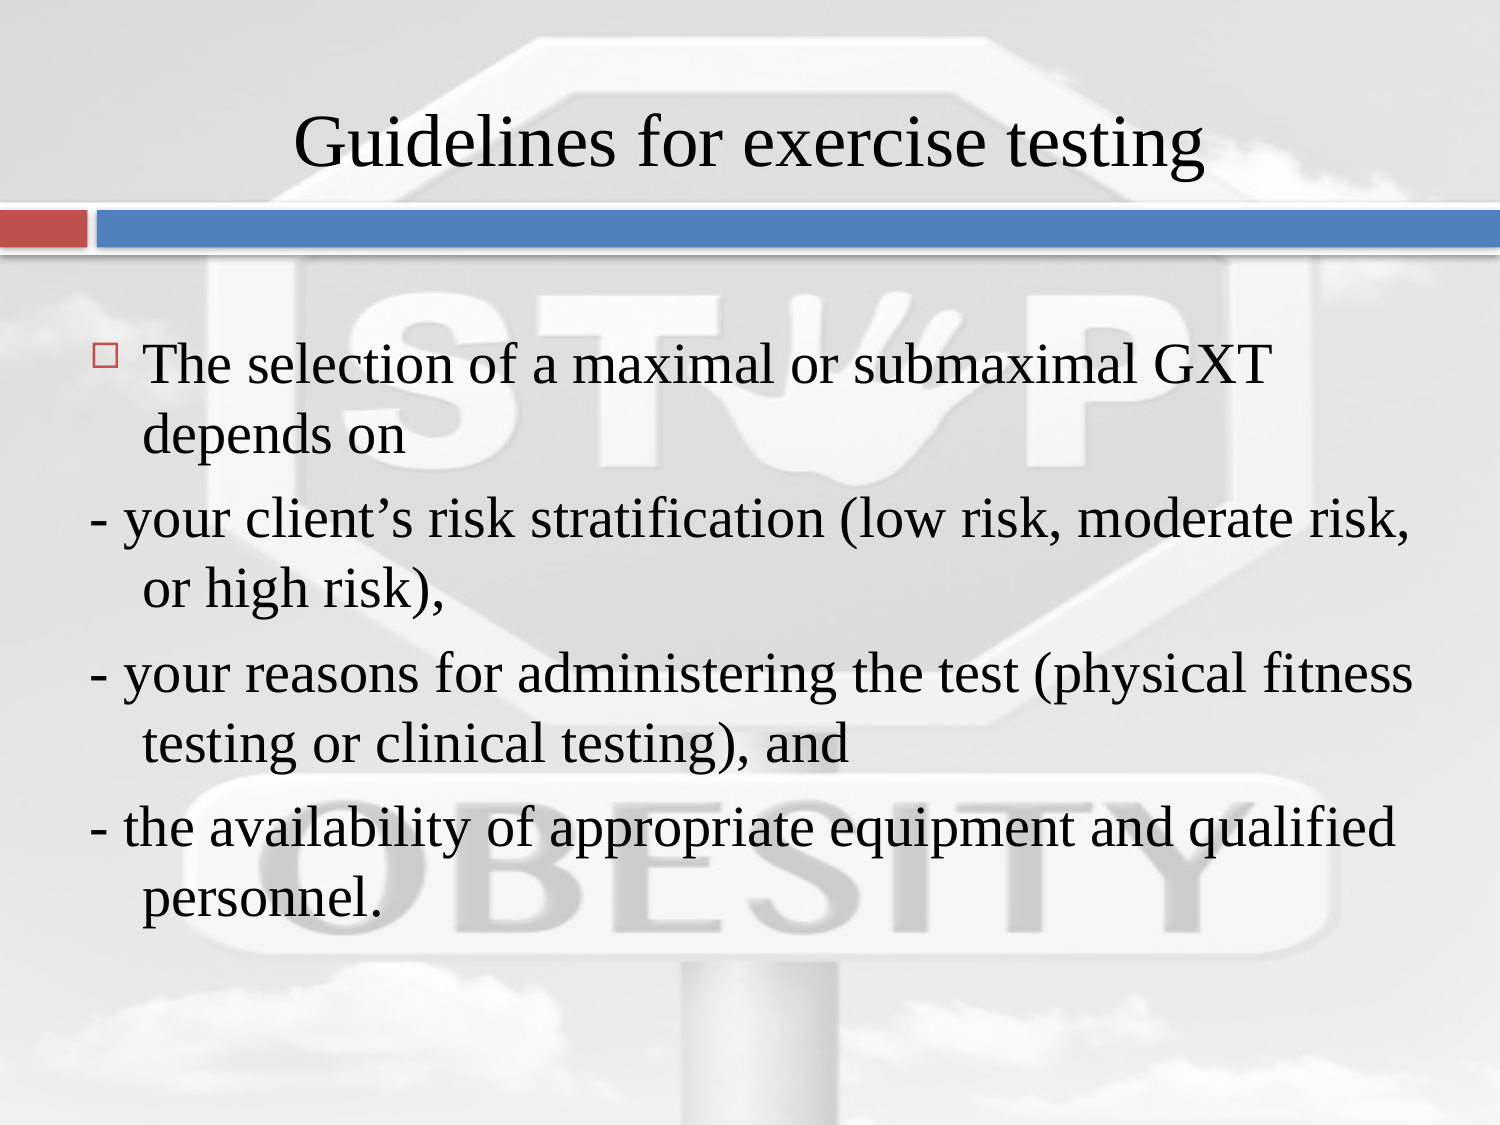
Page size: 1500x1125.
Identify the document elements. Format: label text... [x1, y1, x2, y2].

list The selection of a maximal or submaximal GXT depends on - your client’s risk stratification (low risk, moderate risk, or high risk), - your reasons for administering the test (physical fitness testing or clinical testing), and - the availability of appropriate equipment and qualified personnel. [75, 317, 1463, 1038]
title Guidelines for exercise testing [75, 75, 1425, 197]
